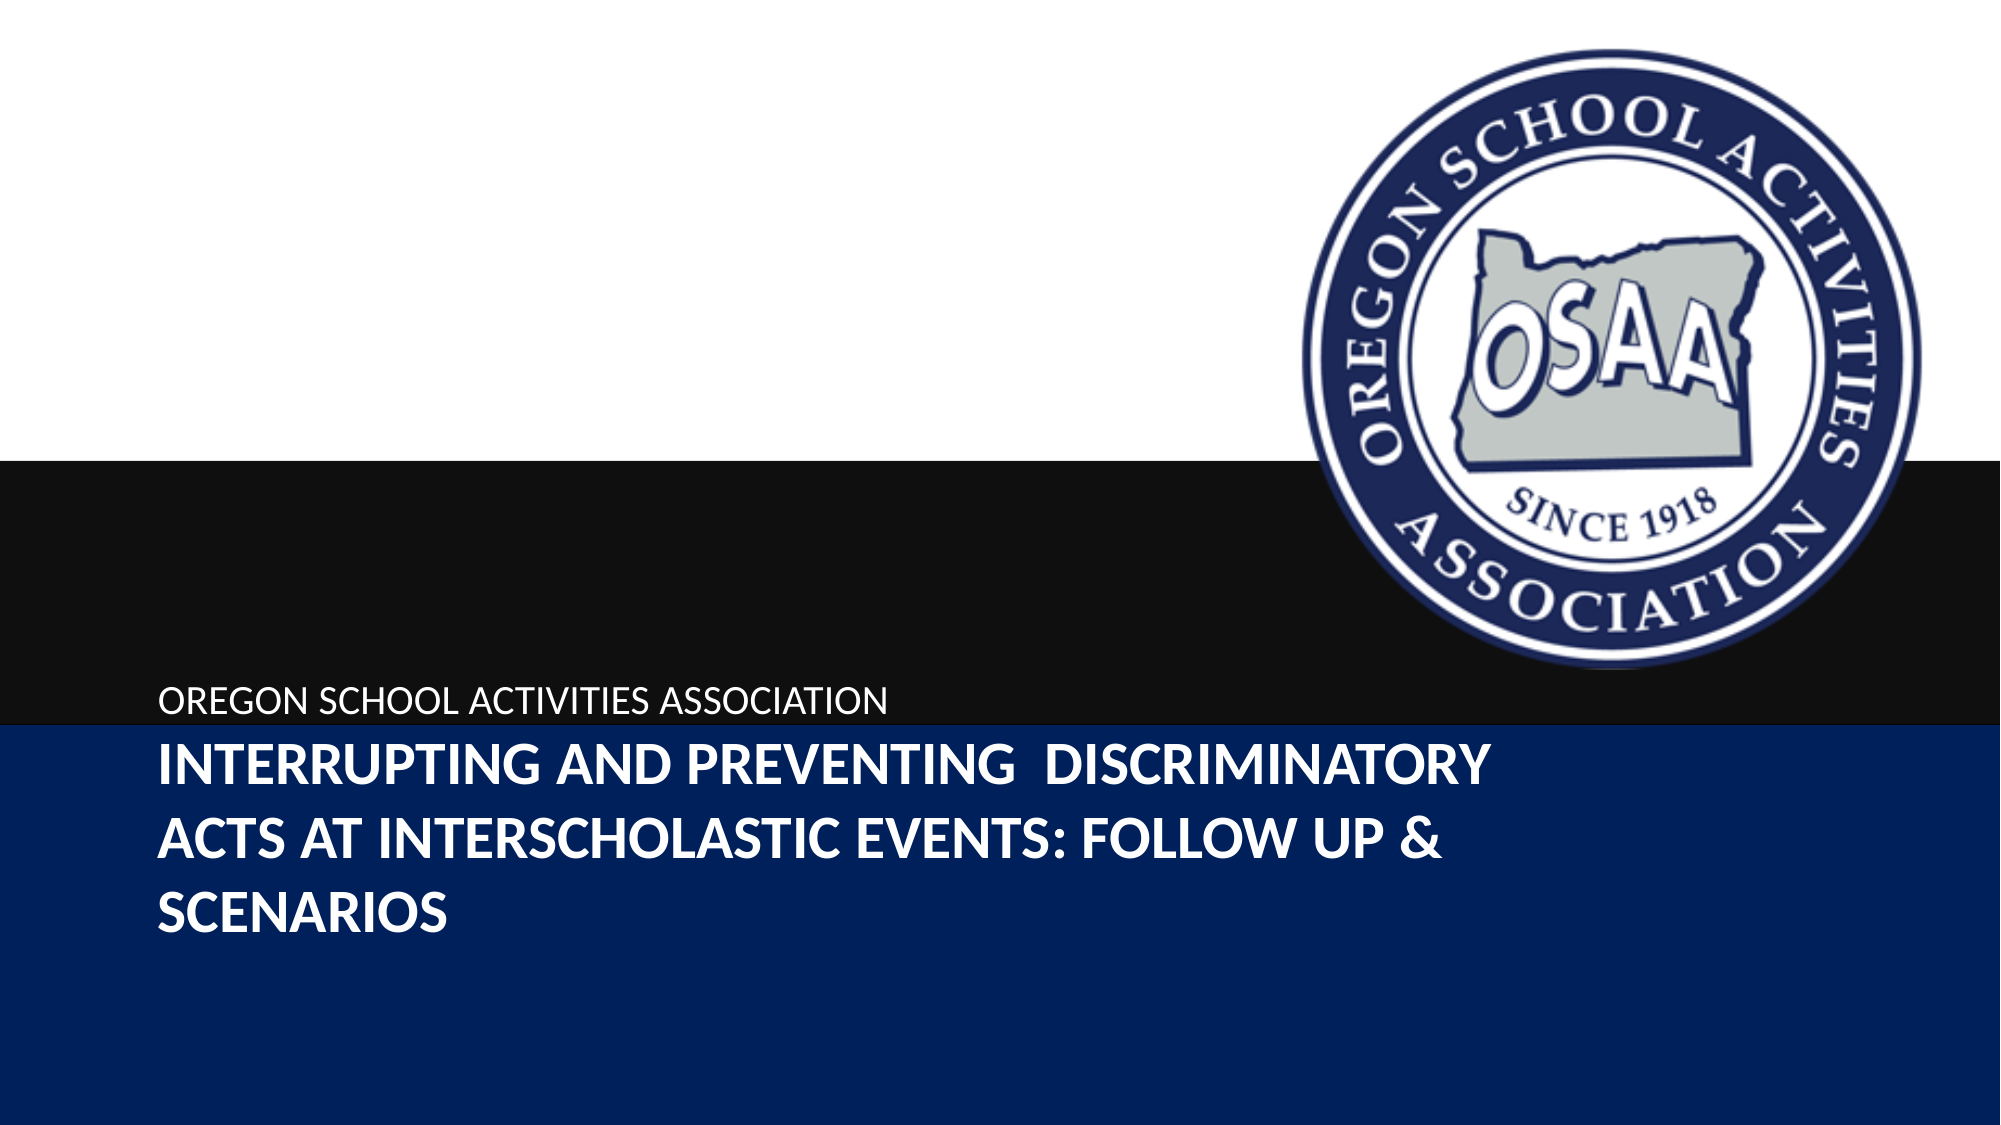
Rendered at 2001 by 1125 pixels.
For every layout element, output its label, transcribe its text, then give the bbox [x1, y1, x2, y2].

picture [1287, 34, 1938, 685]
title Interrupting and preventing Discriminatory ACTS at Interscholastic Events: Follow up & Scenarios [157, 723, 1613, 947]
list OREGON SCHOOL ACTIVITIES ASSOCIATION [157, 476, 1858, 723]
